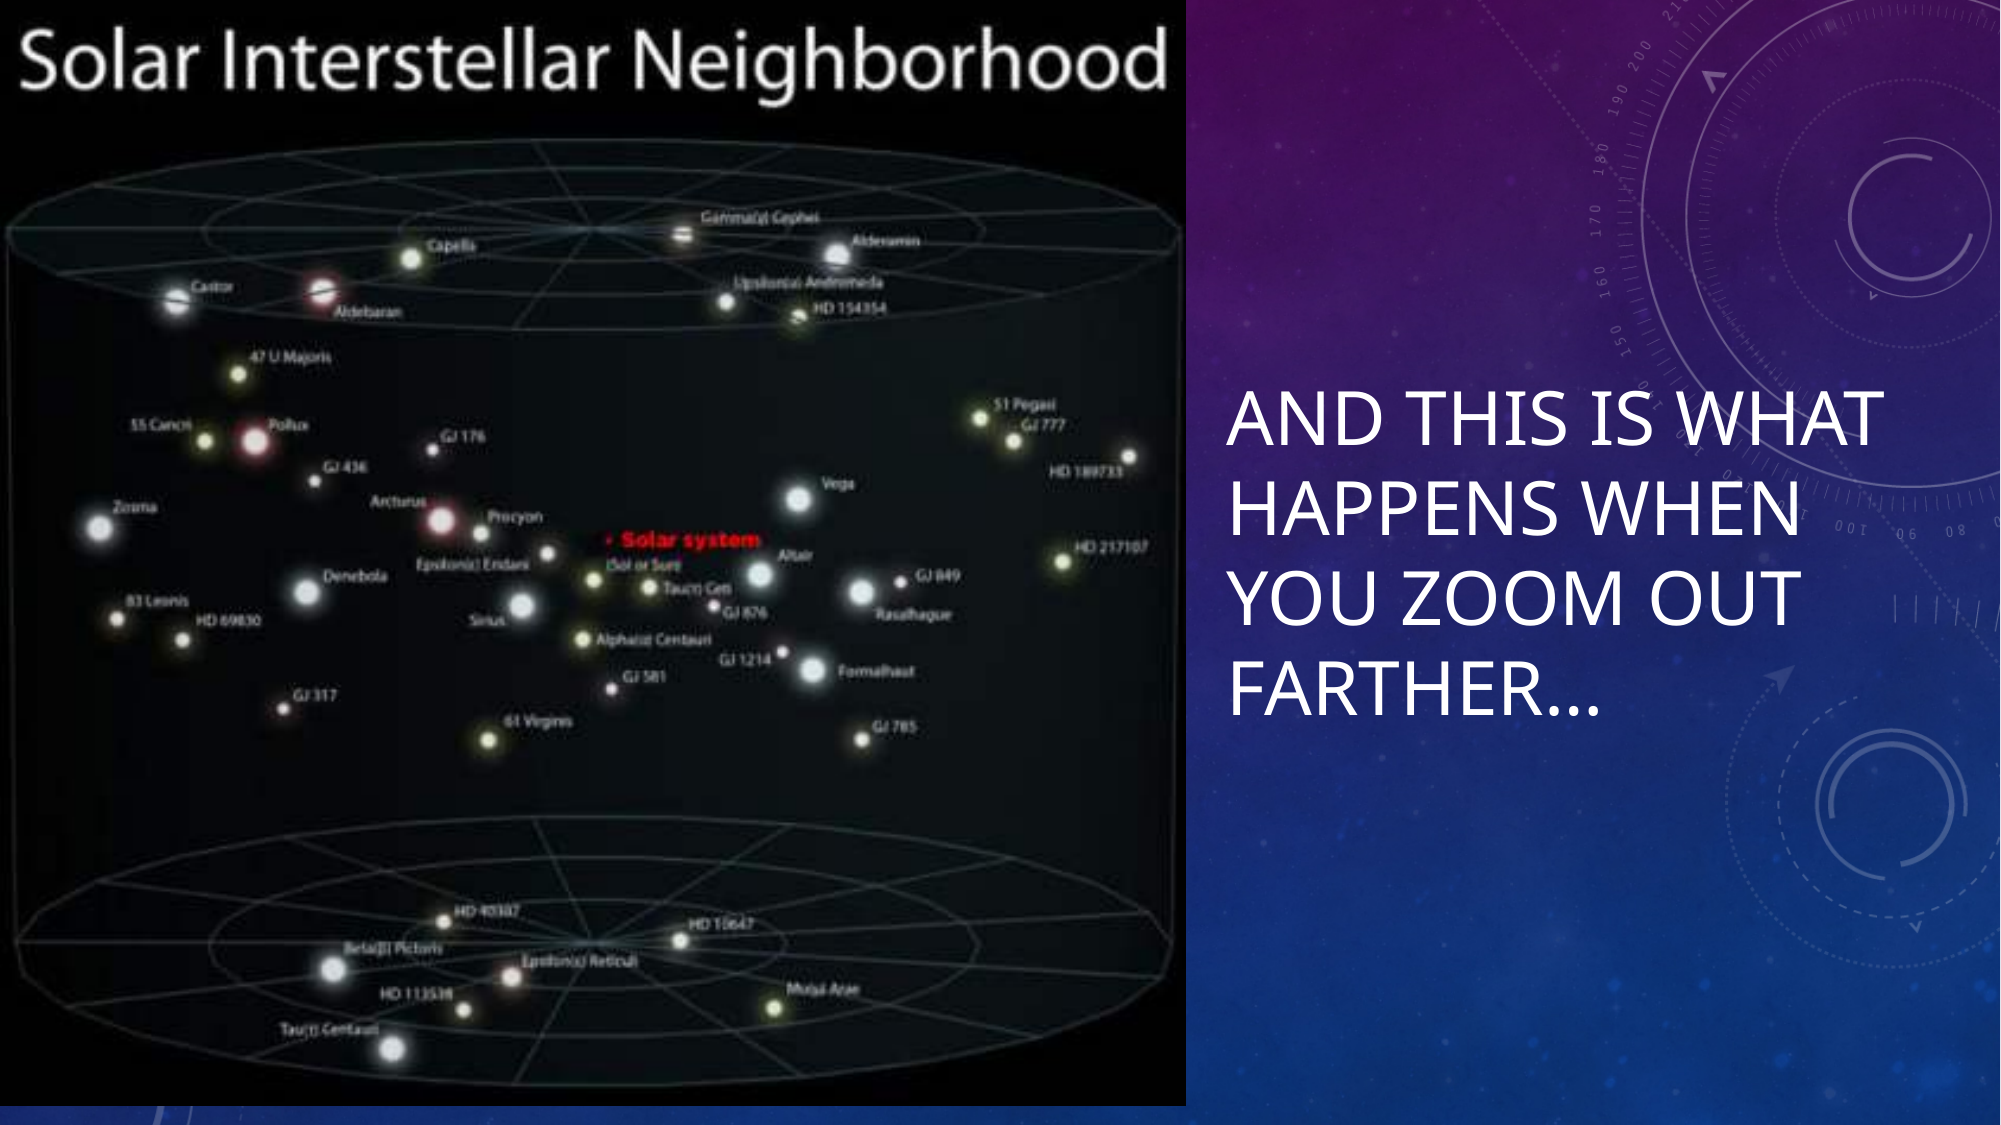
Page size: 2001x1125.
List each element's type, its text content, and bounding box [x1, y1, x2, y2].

title And this is what happens when you zoom out farther… [1211, 99, 1972, 1001]
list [0, 0, 1187, 1106]
picture [0, 0, 2001, 1125]
